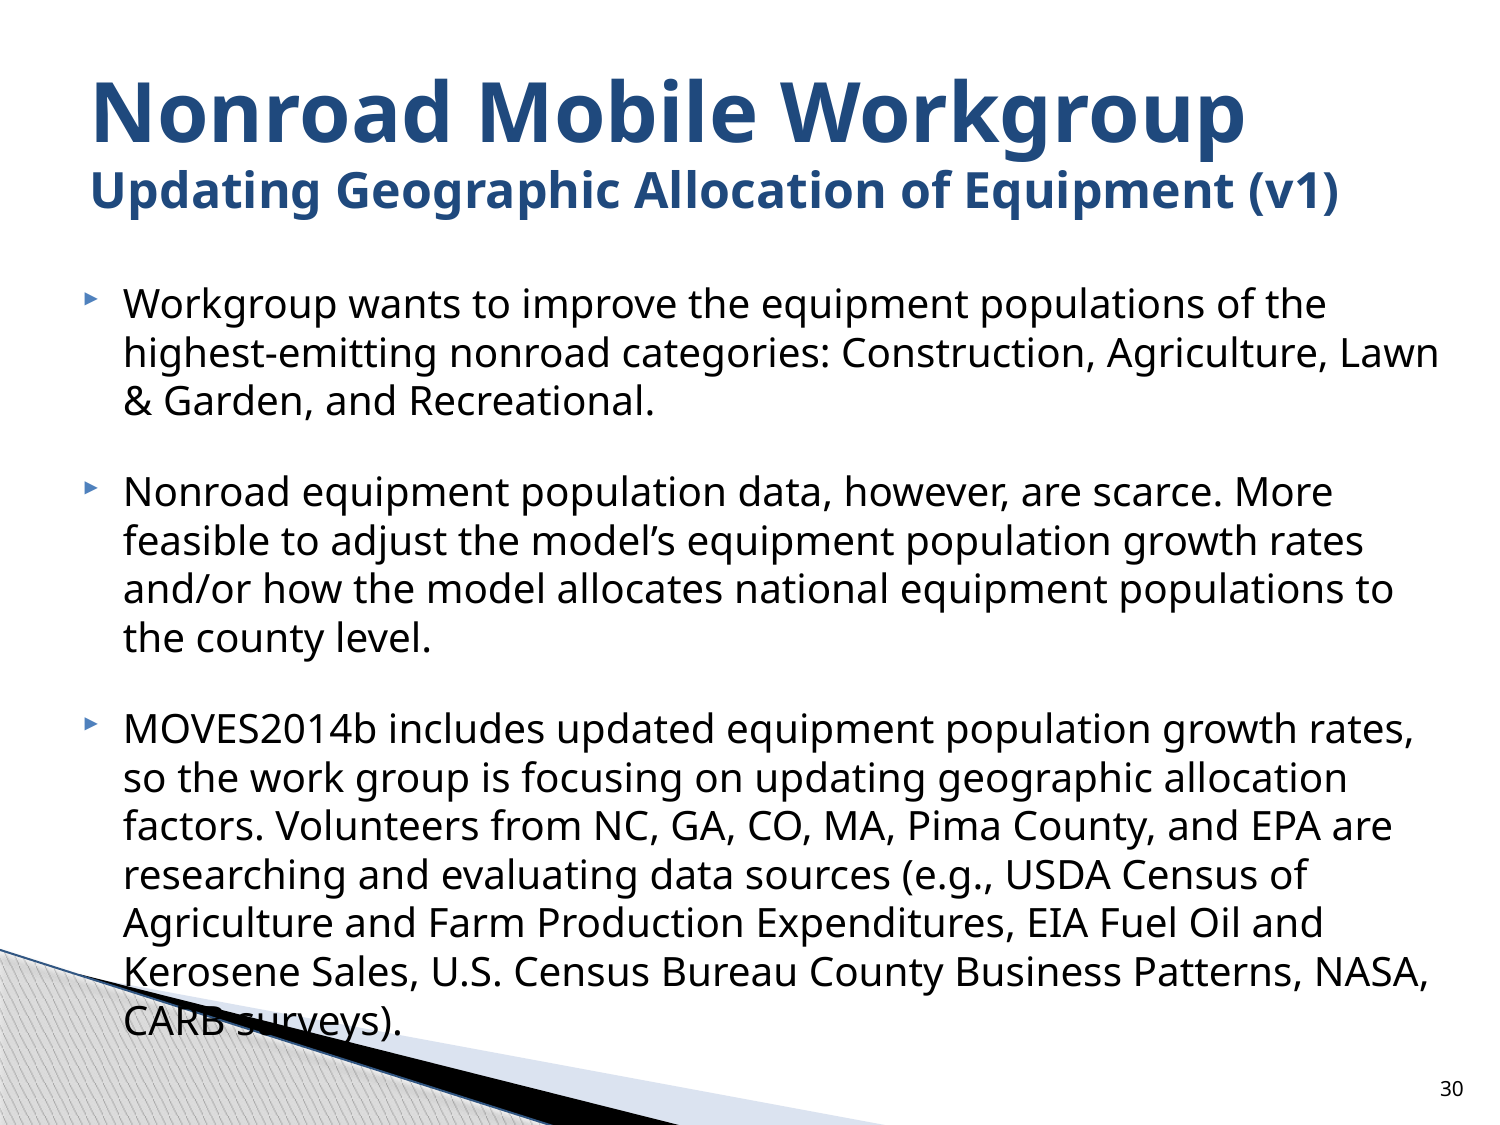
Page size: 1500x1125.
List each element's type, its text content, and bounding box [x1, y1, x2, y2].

list Workgroup wants to improve the equipment populations of the highest-emitting nonroad categories: Construction, Agriculture, Lawn & Garden, and Recreational. Nonroad equipment population data, however, are scarce. More feasible to adjust the model’s equipment population growth rates and/or how the model allocates national equipment populations to the county level. MOVES2014b includes updated equipment population growth rates, so the work group is focusing on updating geographic allocation factors. Volunteers from NC, GA, CO, MA, Pima County, and EPA are researching and evaluating data sources (e.g., USDA Census of Agriculture and Farm Production Expenditures, EIA Fuel Oil and Kerosene Sales, U.S. Census Bureau County Business Patterns, NASA, CARB surveys). [50, 270, 1479, 1052]
title Nonroad Mobile Workgroup Updating Geographic Allocation of Equipment (v1) [75, 45, 1479, 233]
slide_number 30 [1418, 1052, 1479, 1112]
